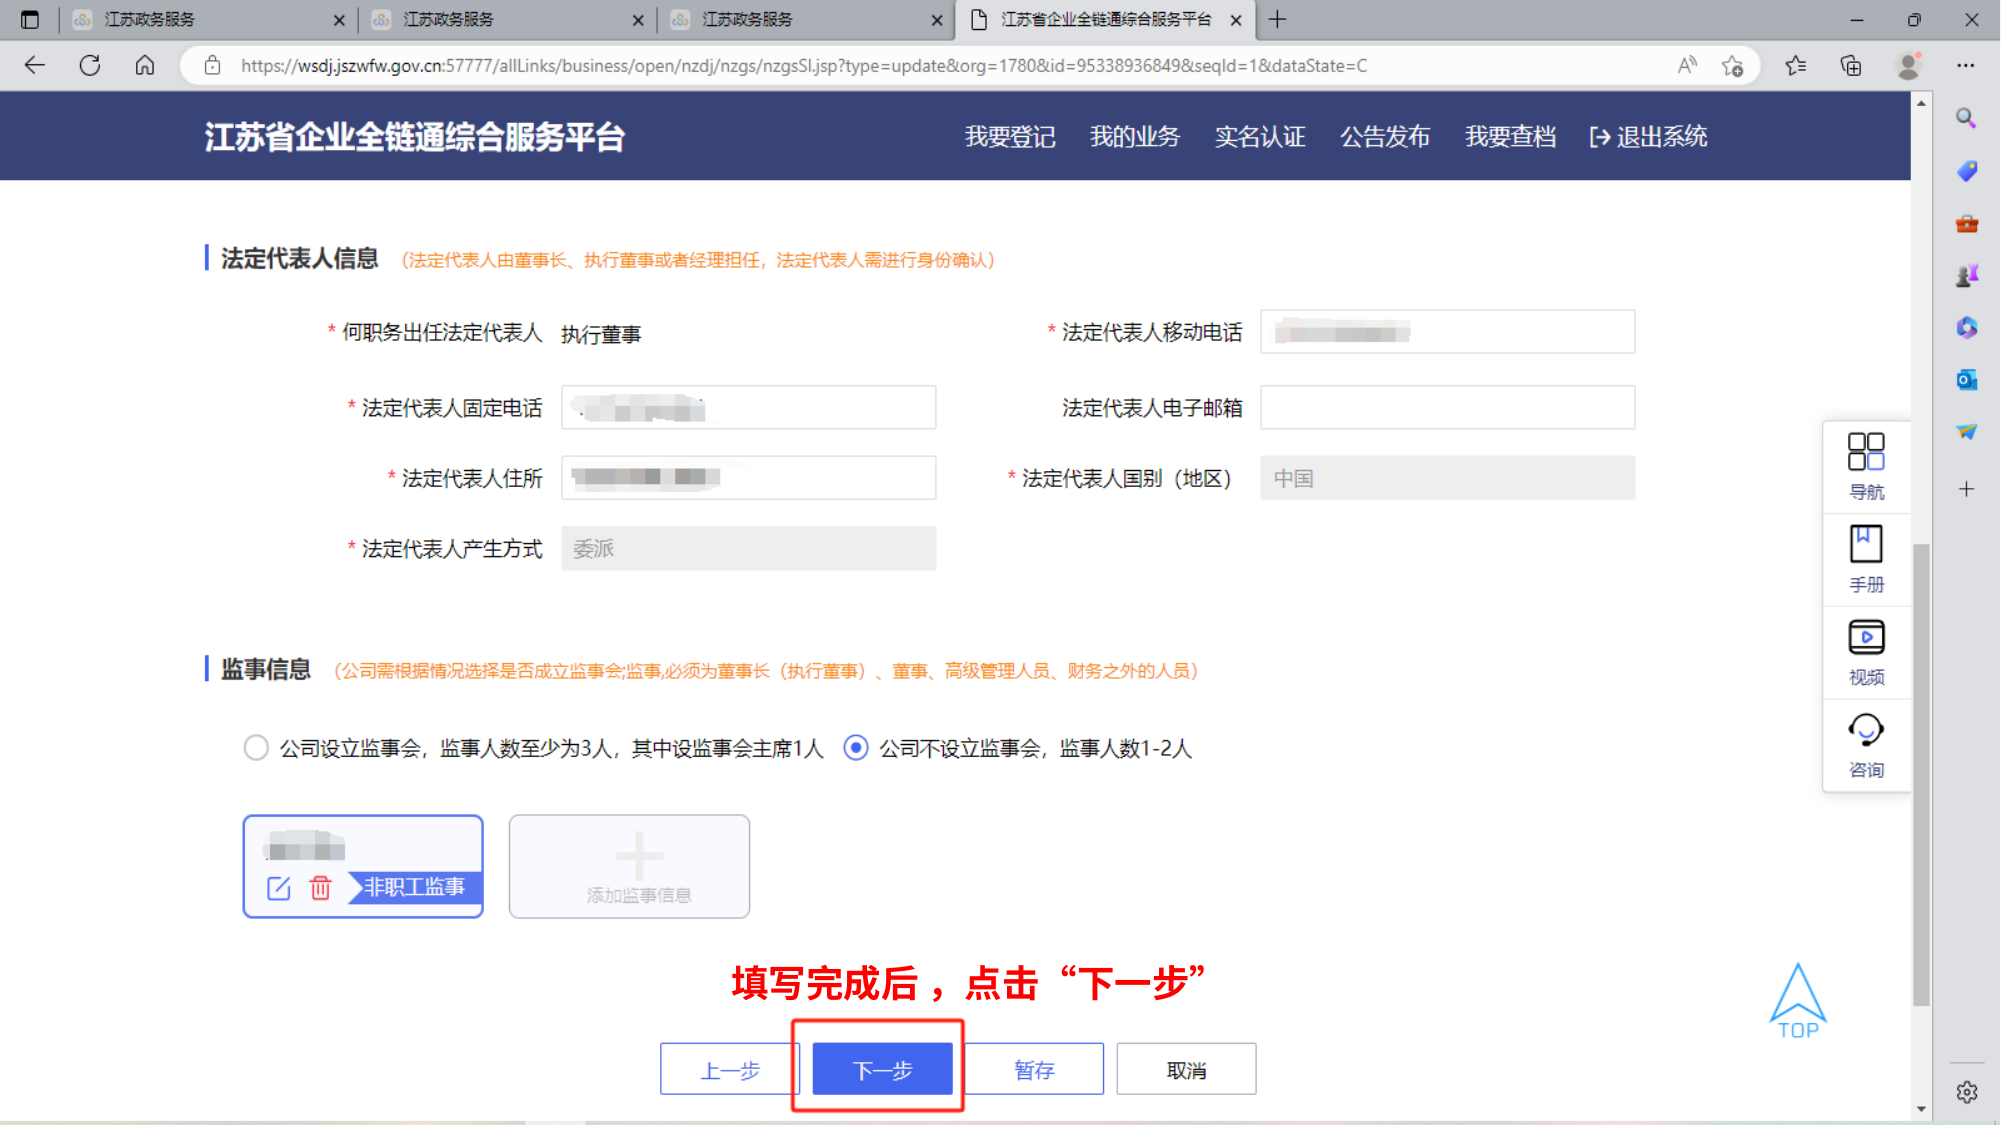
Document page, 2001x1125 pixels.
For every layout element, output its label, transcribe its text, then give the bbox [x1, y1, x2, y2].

slide_number [1433, 1024, 1901, 1103]
text_box 填写完成后 ，点击“下一步” [716, 952, 1384, 1012]
picture [0, 0, 2001, 1125]
